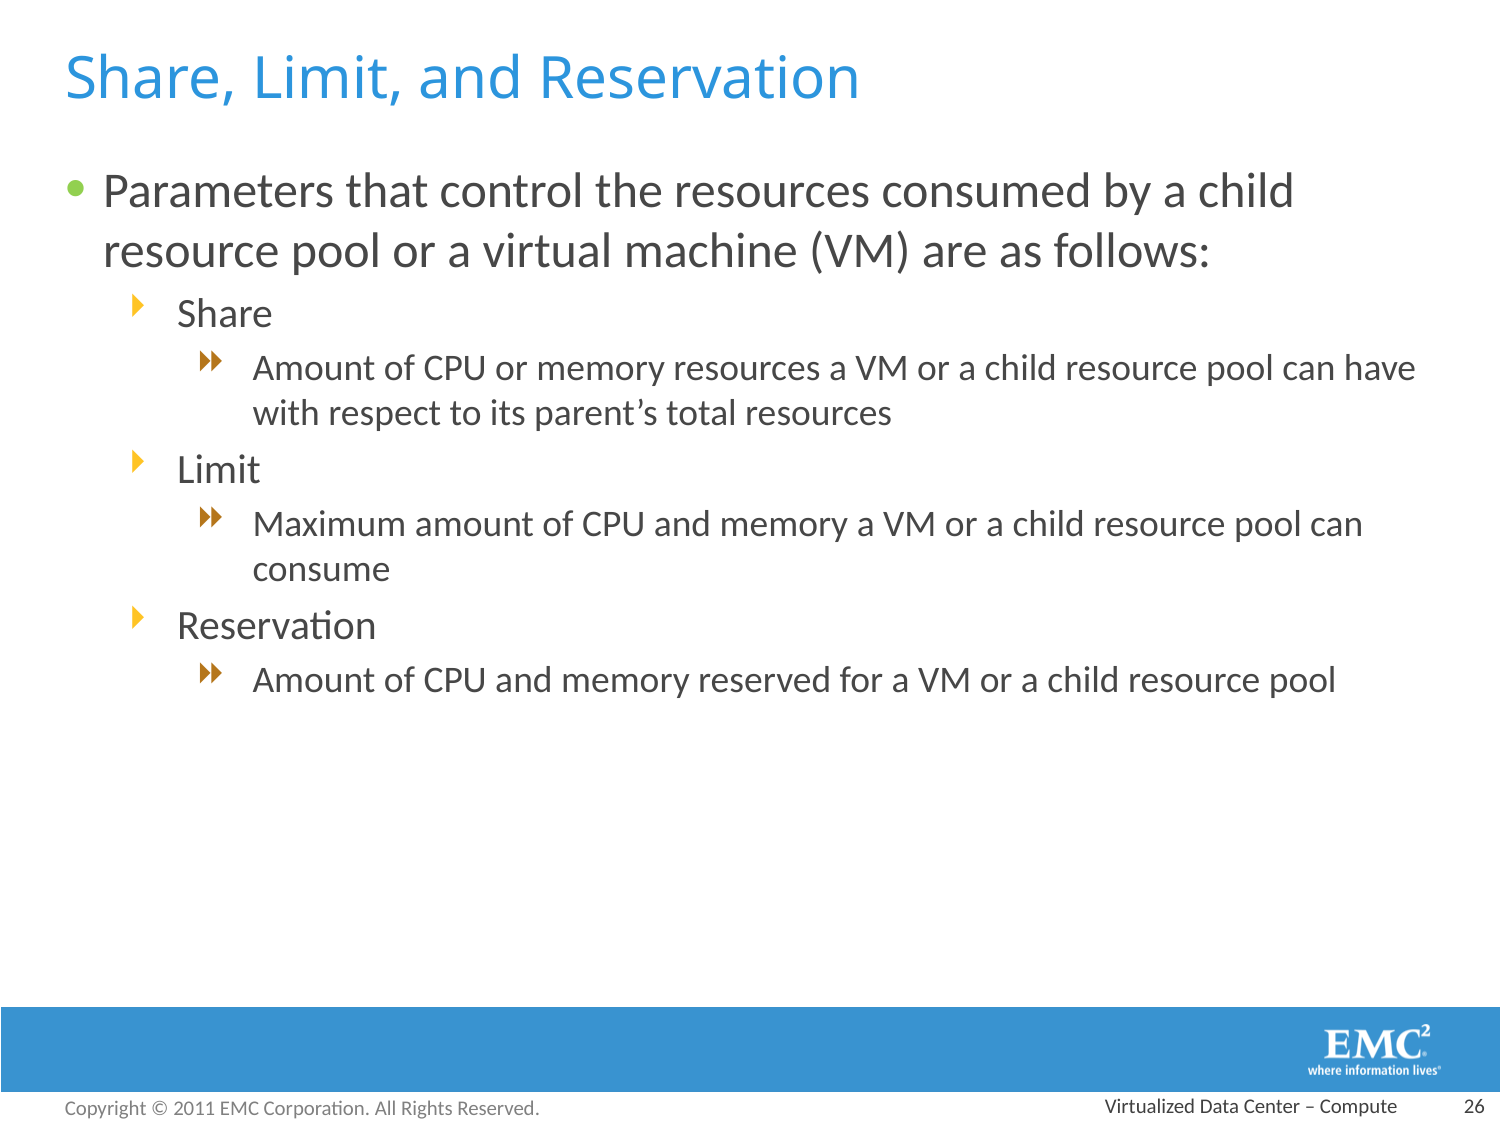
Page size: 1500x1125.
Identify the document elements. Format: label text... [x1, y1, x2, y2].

footer Virtualized Data Center – Compute [762, 1087, 1413, 1125]
slide_number 26 [1425, 1087, 1500, 1125]
title Share, Limit, and Reservation [49, 12, 1438, 138]
picture [0, 1006, 1500, 1093]
list Parameters that control the resources consumed by a child resource pool or a virtual machine (VM) are as follows: Share Amount of CPU or memory resources a VM or a child resource pool can have with respect to its parent’s total resources Limit Maximum amount of CPU and memory a VM or a child resource pool can consume Reservation Amount of CPU and memory reserved for a VM or a child resource pool [49, 149, 1438, 951]
